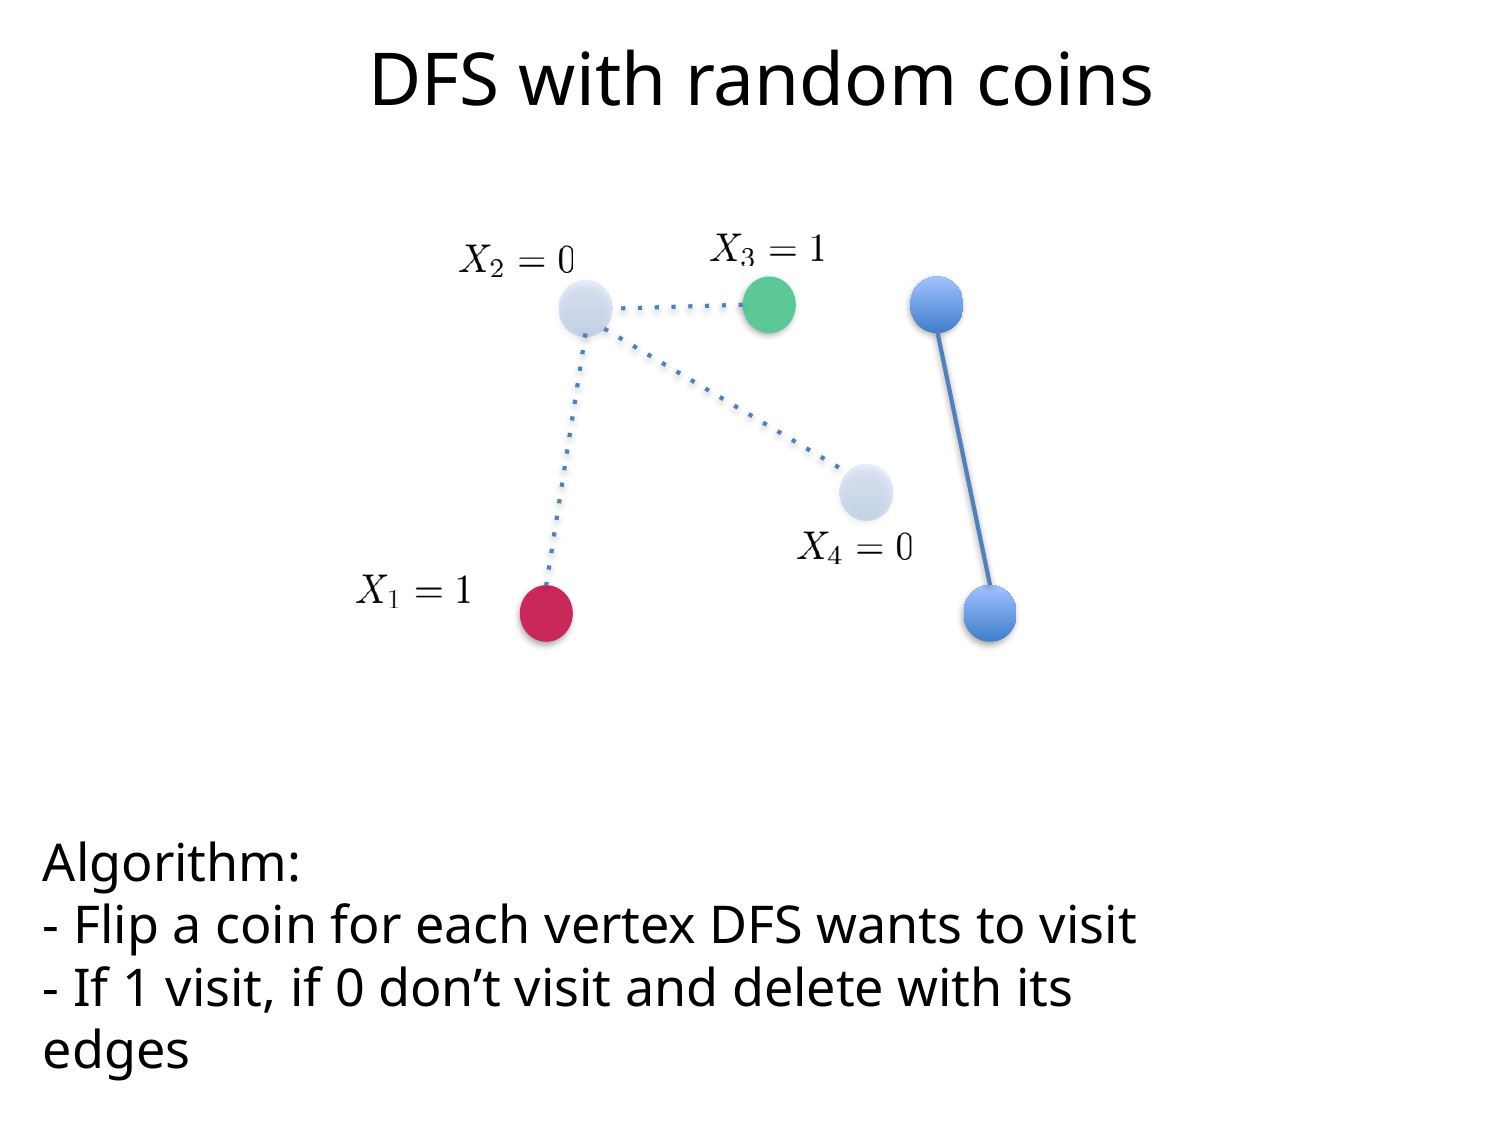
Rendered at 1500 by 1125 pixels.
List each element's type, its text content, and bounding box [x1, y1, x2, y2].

picture [458, 243, 574, 277]
text_box [962, 585, 1018, 643]
picture [355, 574, 470, 608]
text_box [558, 279, 613, 338]
picture [796, 530, 912, 564]
text_box DFS with random coins [177, 24, 1346, 128]
text_box [518, 585, 574, 643]
text_box Algorithm: - Flip a coin for each vertex DFS wants to visit - If 1 visit, if 0 don’t visit and delete with its edges [28, 821, 1196, 1087]
text_box [839, 463, 894, 522]
text_box [909, 275, 965, 334]
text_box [936, 332, 991, 586]
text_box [611, 304, 743, 309]
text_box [545, 336, 586, 586]
text_box [742, 275, 797, 327]
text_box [603, 328, 848, 473]
picture [709, 233, 824, 266]
